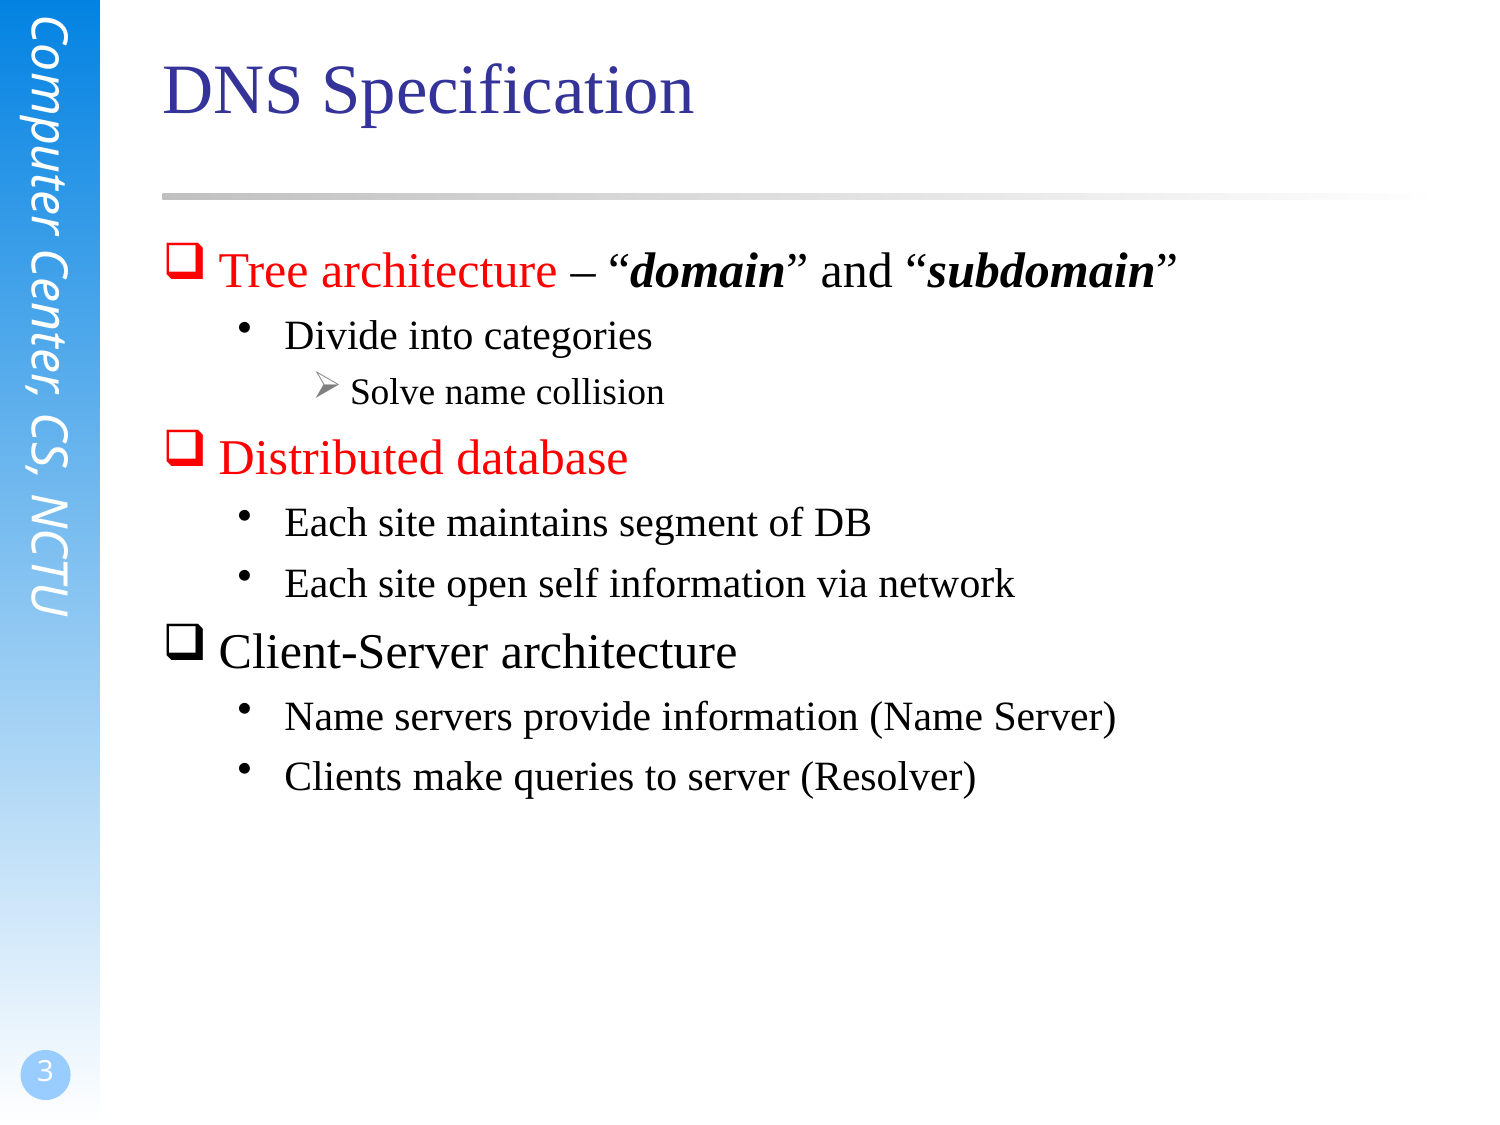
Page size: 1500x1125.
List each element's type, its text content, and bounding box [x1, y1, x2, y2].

list Tree architecture – “domain” and “subdomain” Divide into categories Solve name collision Distributed database Each site maintains segment of DB Each site open self information via network Client-Server architecture Name servers provide information (Name Server) Clients make queries to server (Resolver) [162, 237, 1438, 1000]
title DNS Specification [162, 42, 1438, 231]
